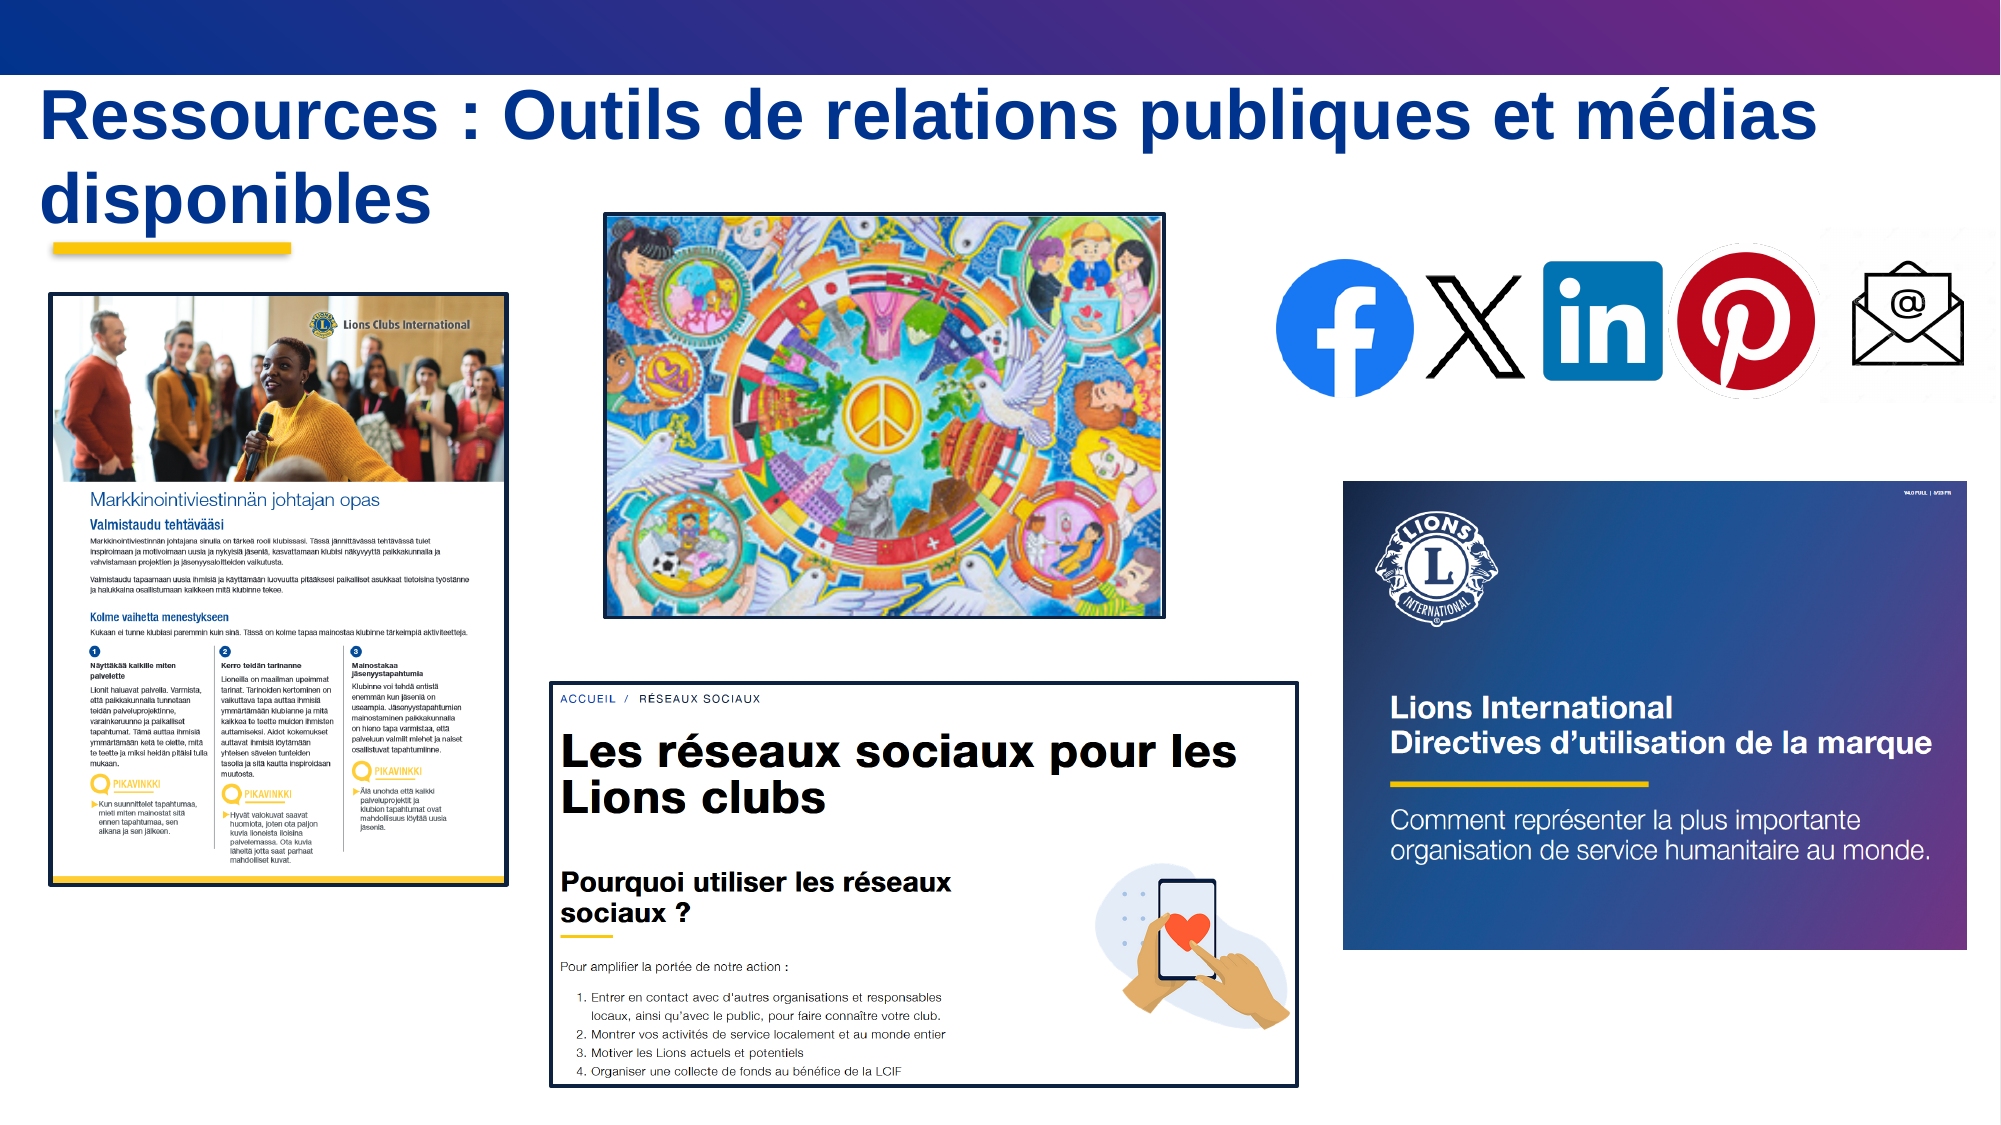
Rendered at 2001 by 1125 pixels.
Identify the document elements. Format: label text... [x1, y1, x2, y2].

text_box [53, 242, 292, 255]
picture [1668, 227, 1996, 404]
picture [1343, 480, 1968, 951]
picture [606, 215, 1163, 616]
picture [552, 684, 1296, 1084]
picture [52, 295, 505, 883]
text_box [0, 0, 2000, 77]
picture [1228, 258, 1664, 399]
text_box Ressources : Outils de relations publiques et médias disponibles [24, 60, 2000, 147]
